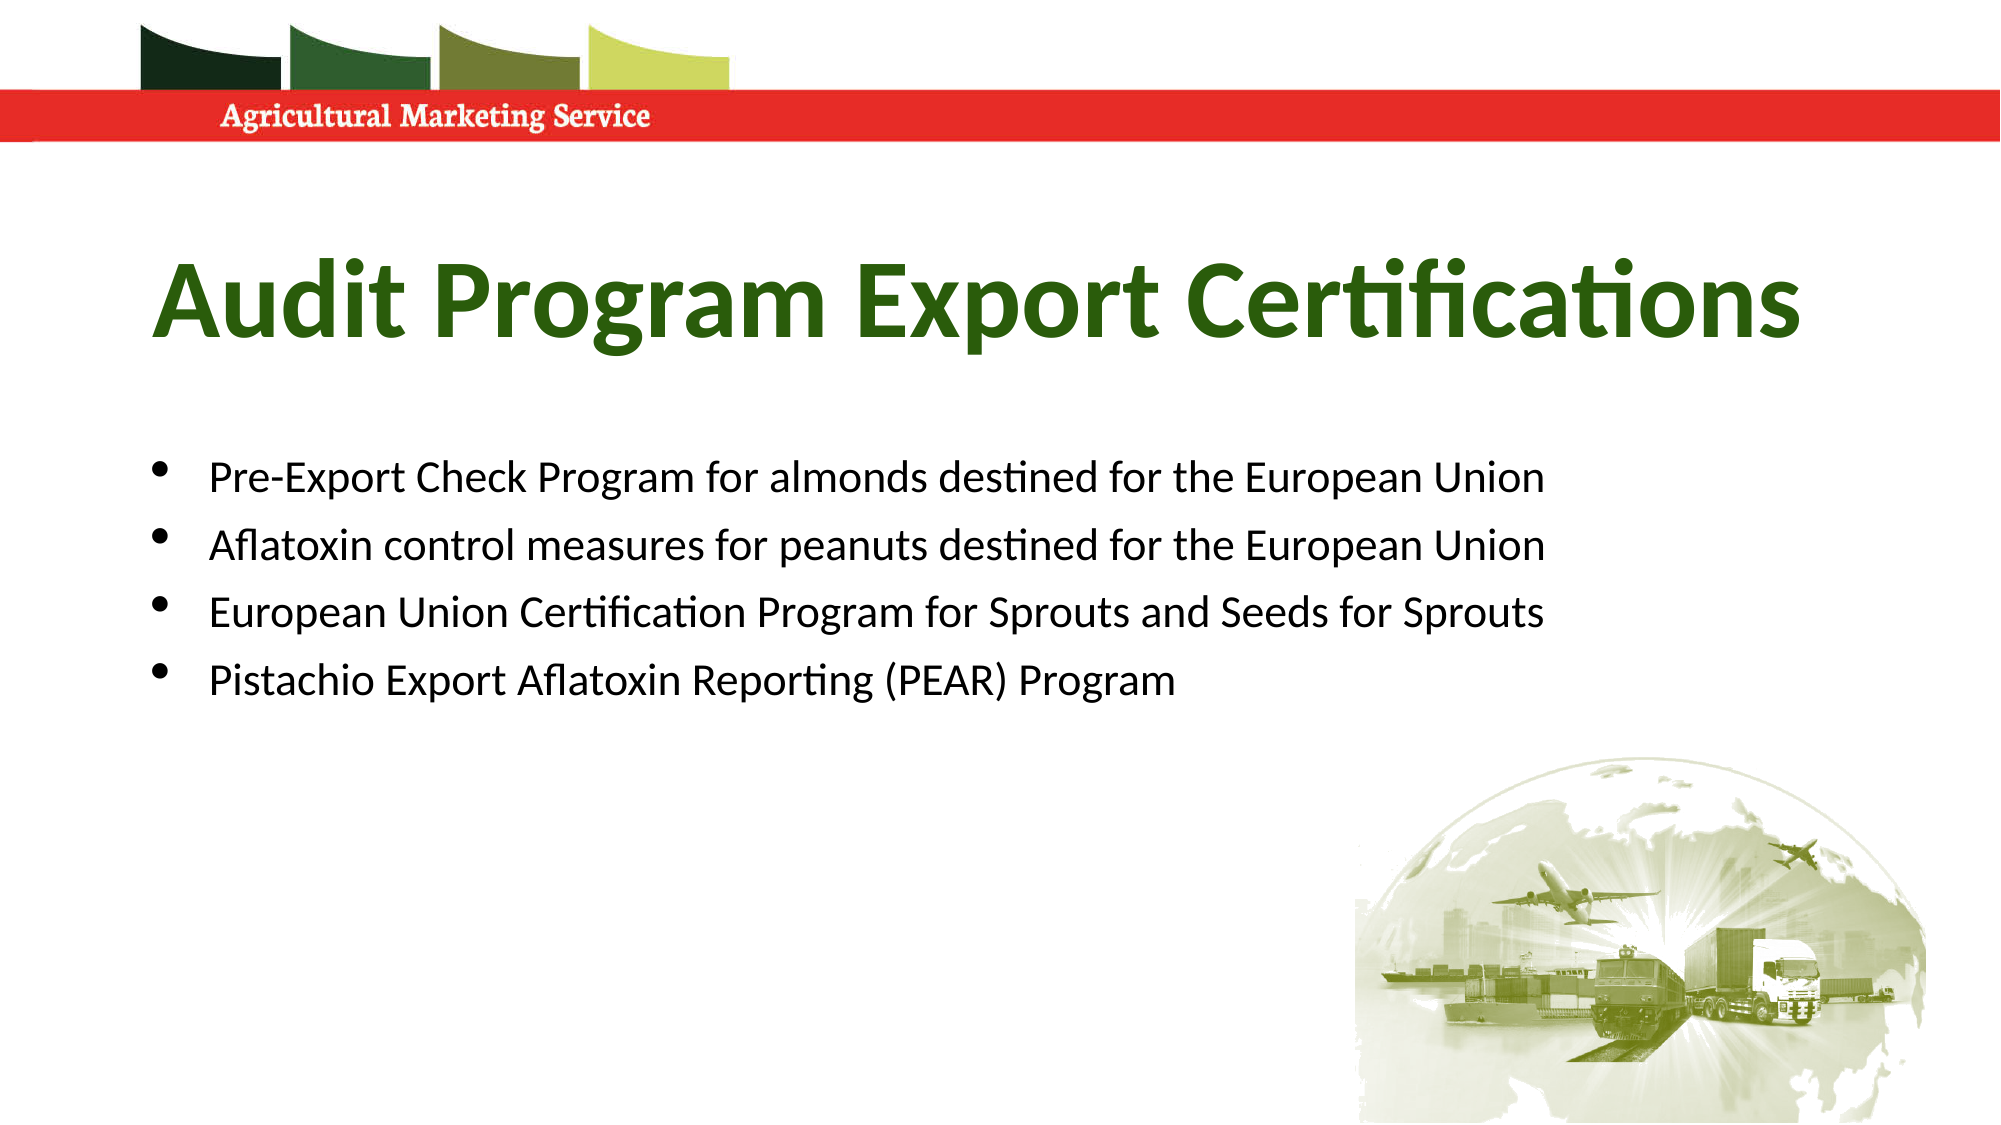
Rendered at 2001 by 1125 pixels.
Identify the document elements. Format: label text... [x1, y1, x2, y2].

picture [0, 0, 2000, 1125]
title Audit Program Export Certifications [137, 192, 1863, 410]
list Pre-Export Check Program for almonds destined for the European Union Aflatoxin control measures for peanuts destined for the European Union European Union Certification Program for Sprouts and Seeds for Sprouts Pistachio Export Aflatoxin Reporting (PEAR) Program [137, 439, 1793, 954]
